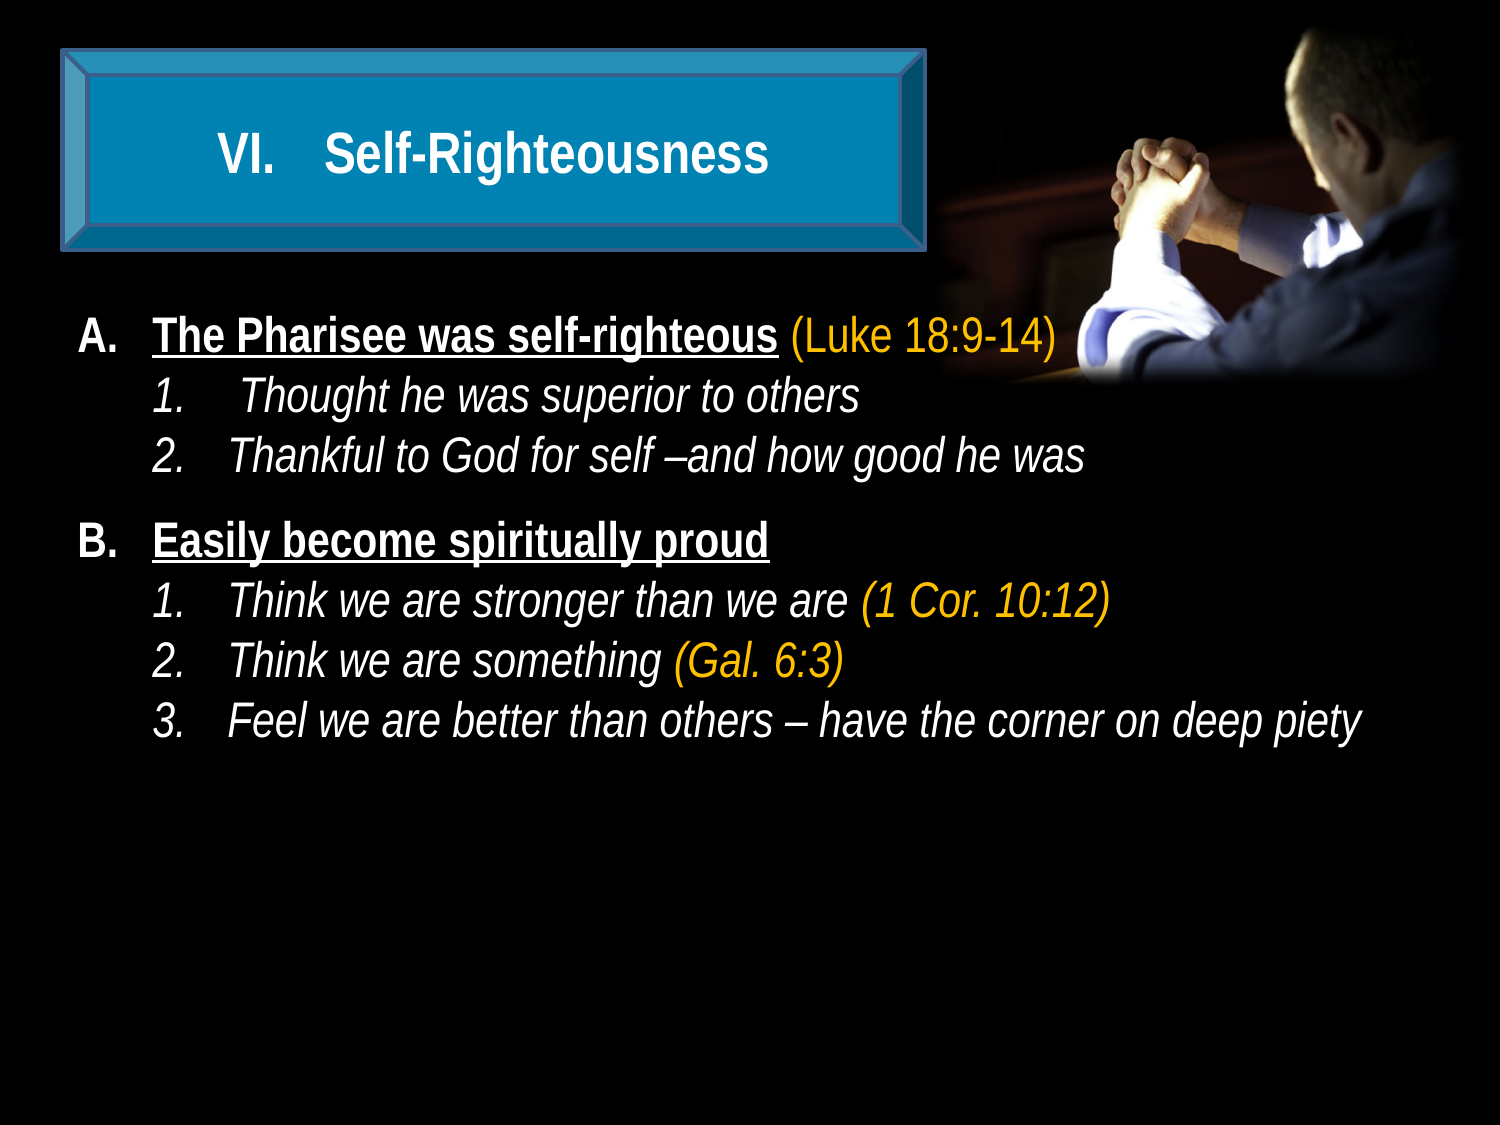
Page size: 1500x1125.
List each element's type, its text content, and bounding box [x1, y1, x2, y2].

text_box Self-Righteousness [60, 48, 927, 252]
picture [936, 34, 1462, 375]
text_box The Pharisee was self-righteous (Luke 18:9-14) Thought he was superior to others Thankful to God for self –and how good he was Easily become spiritually proud Think we are stronger than we are (1 Cor. 10:12) Think we are something (Gal. 6:3) Feel we are better than others – have the corner on deep piety [62, 295, 1450, 755]
